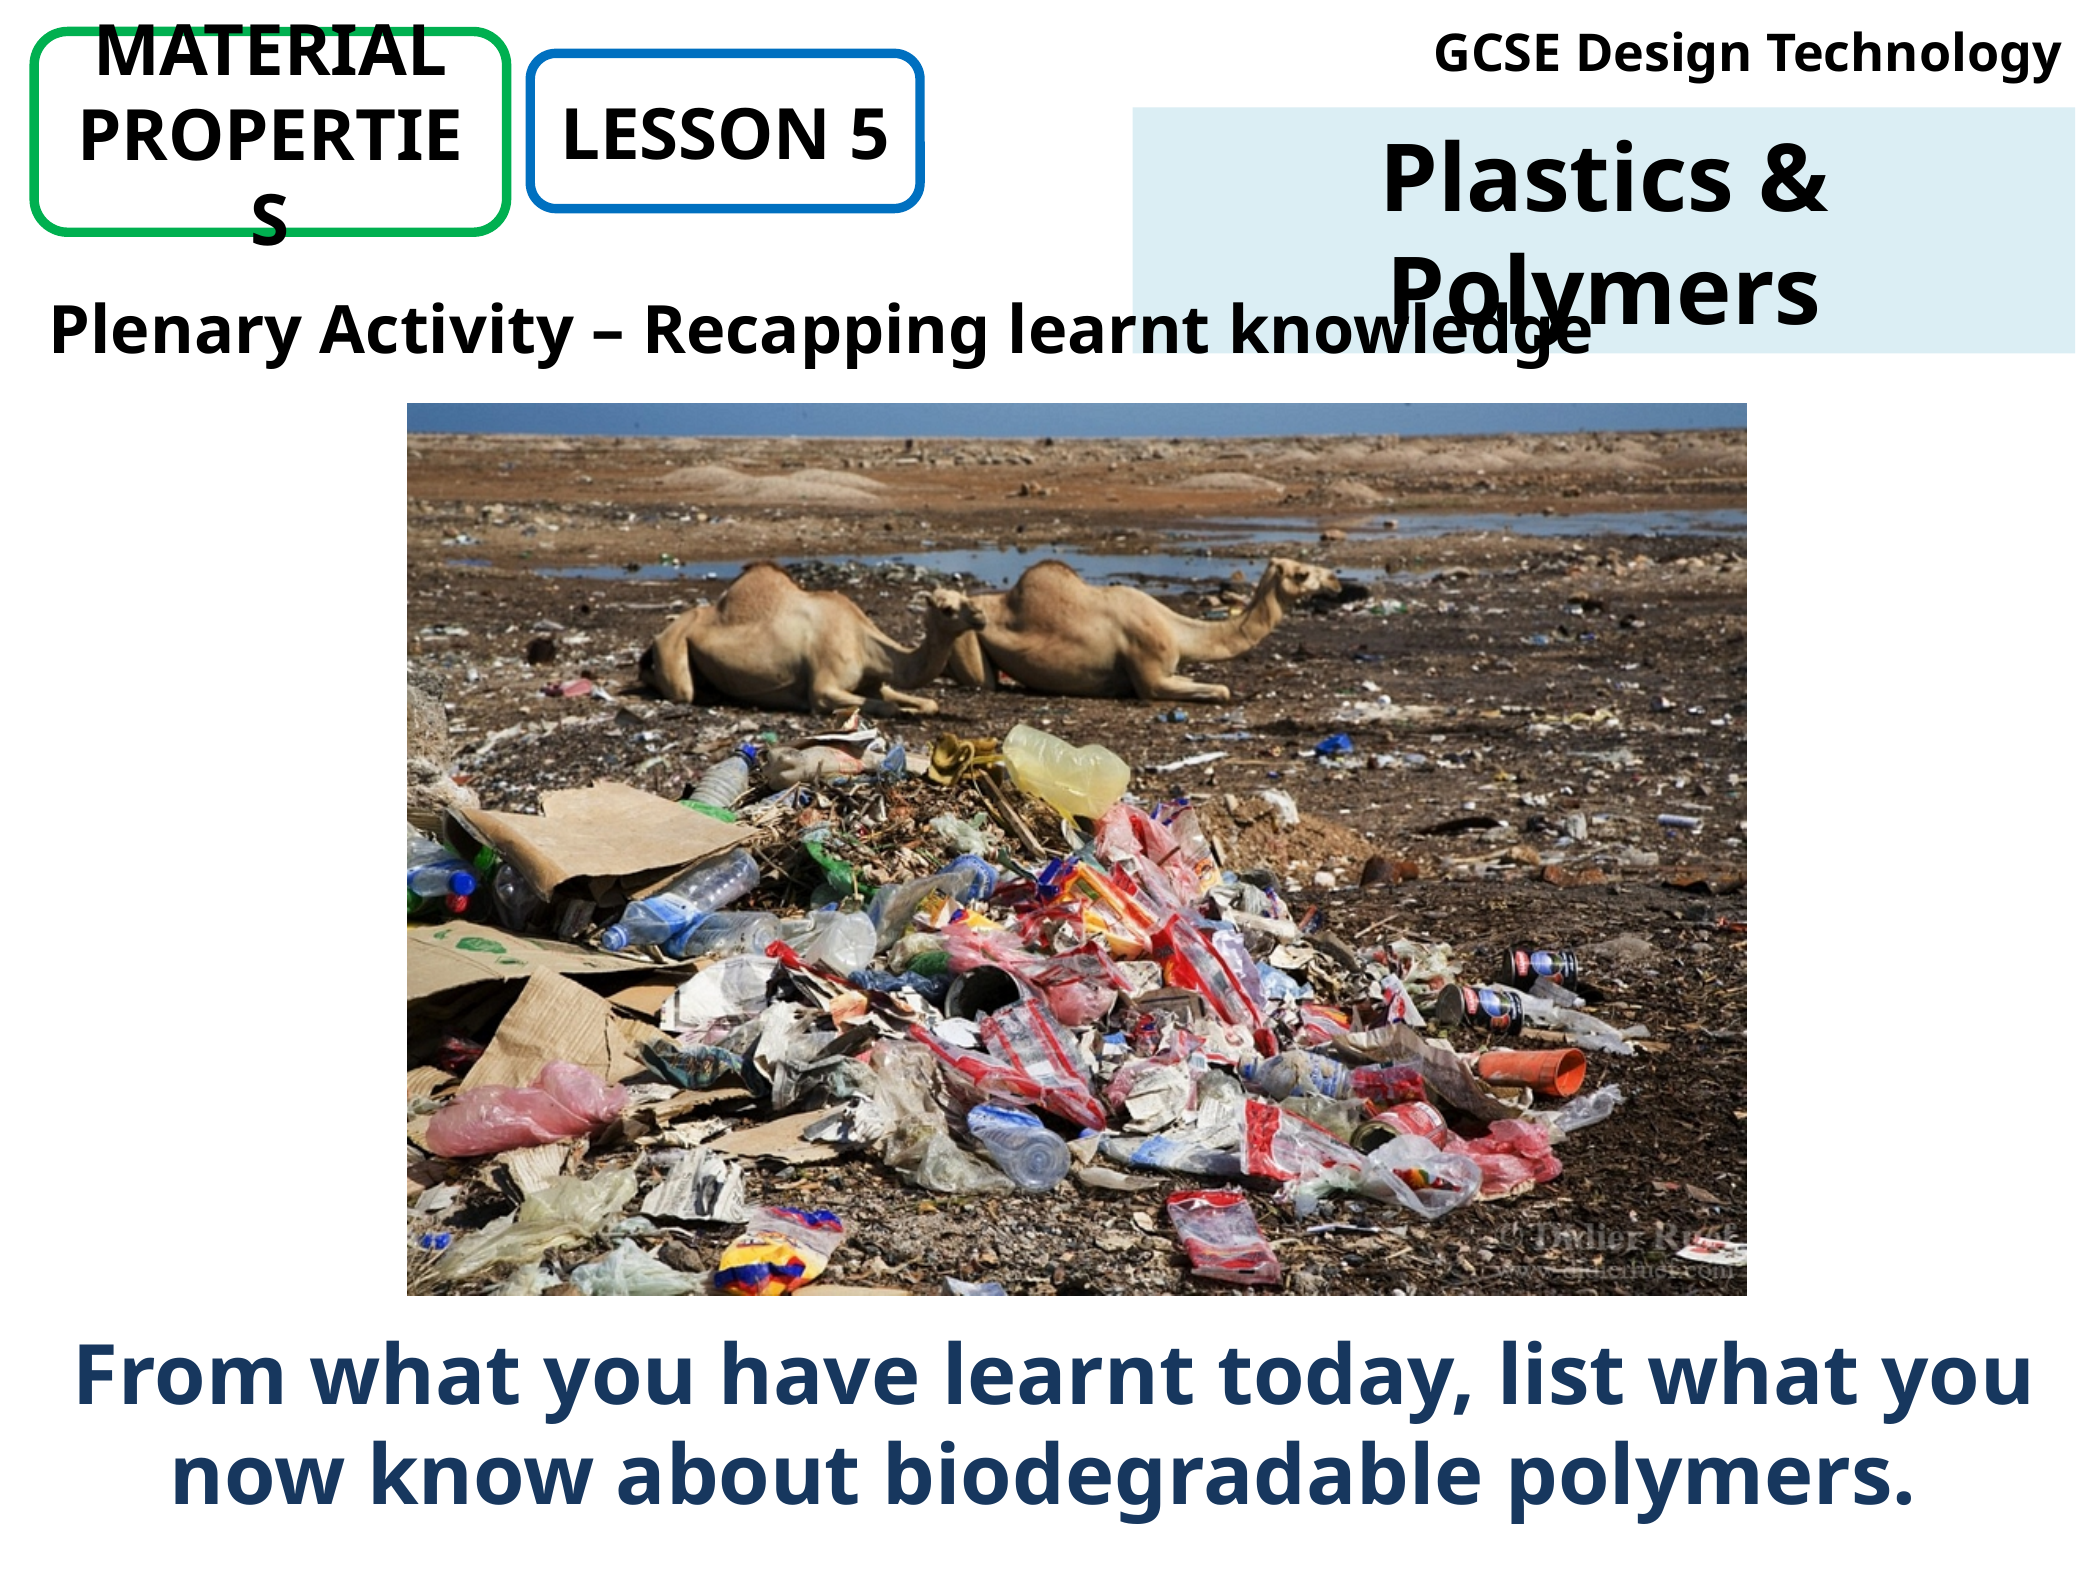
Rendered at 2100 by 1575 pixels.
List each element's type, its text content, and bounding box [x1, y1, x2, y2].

title GCSE Design Technology [206, 0, 2097, 141]
picture [407, 402, 1748, 1296]
text_box Plastics & Polymers [1132, 107, 2076, 279]
text_box From what you have learnt today, list what you now know about biodegradable polymers. [34, 1313, 2076, 1575]
text_box MATERIAL PROPERTIES [31, 29, 509, 235]
text_box Plenary Activity – Recapping learnt knowledge [34, 279, 2076, 375]
text_box LESSON 5 [528, 51, 923, 211]
